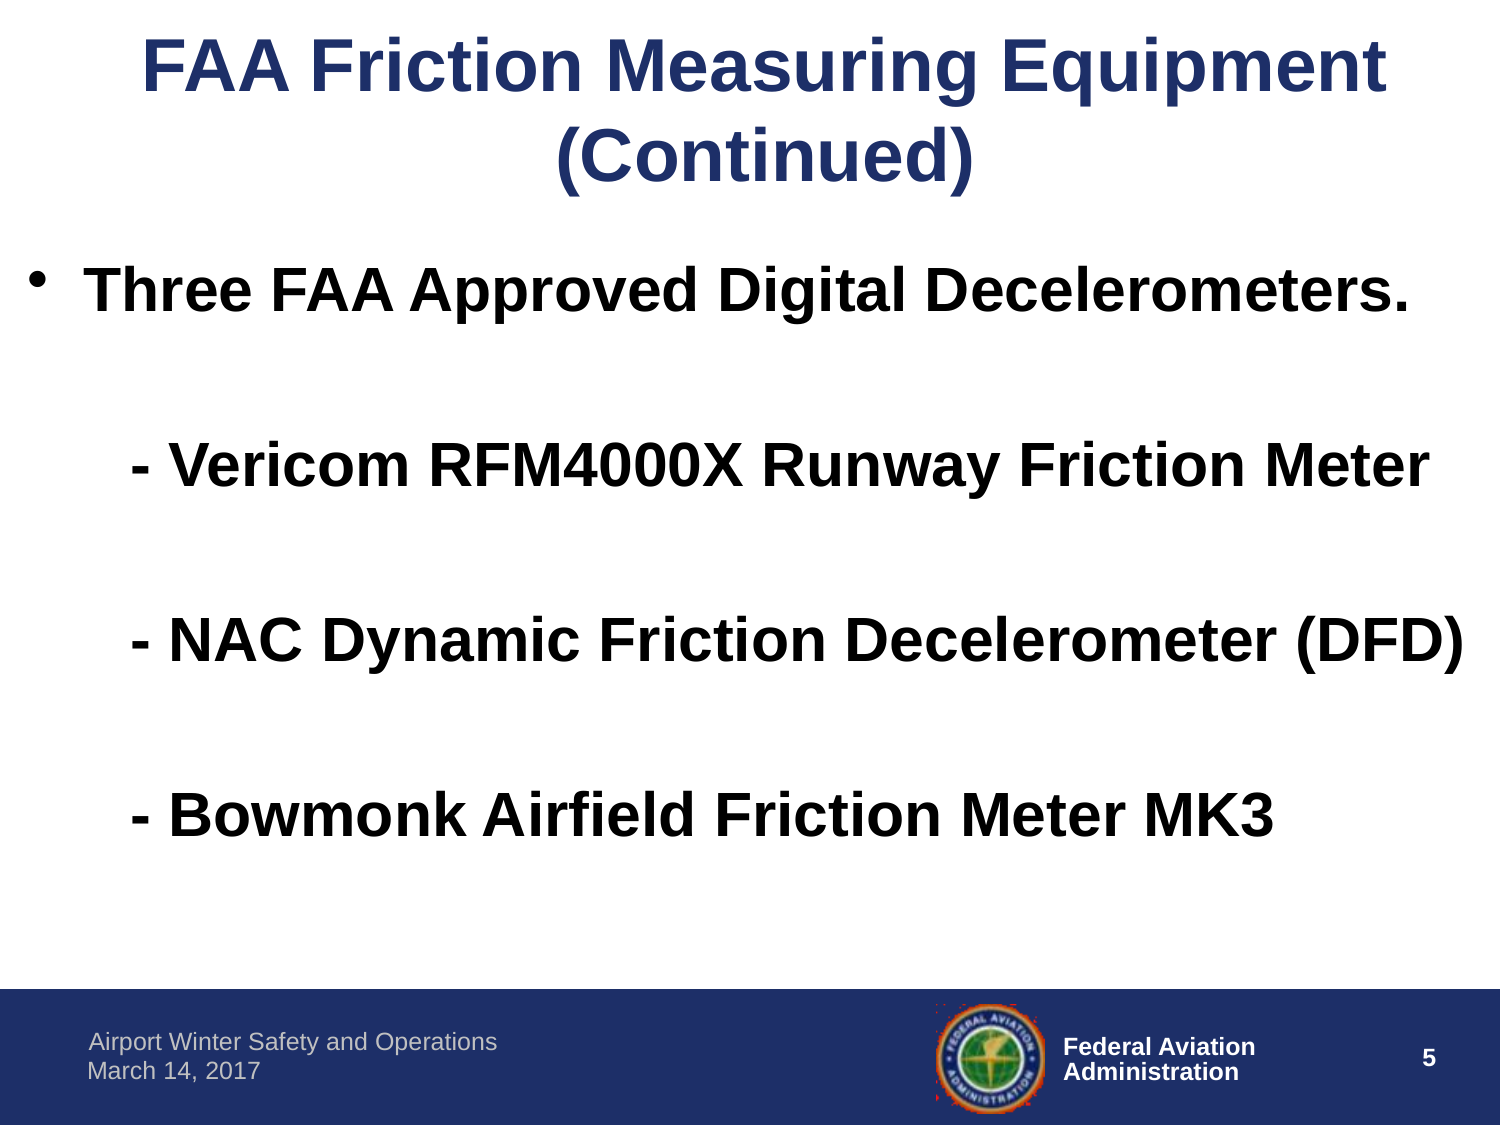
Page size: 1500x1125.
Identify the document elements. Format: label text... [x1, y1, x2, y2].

title FAA Friction Measuring Equipment (Continued) [70, 56, 1461, 157]
list Three FAA Approved Digital Decelerometers. - Vericom RFM4000X Runway Friction Meter - NAC Dynamic Friction Decelerometer (DFD) - Bowmonk Airfield Friction Meter MK3 [12, 241, 1486, 968]
picture [936, 1004, 1045, 1114]
